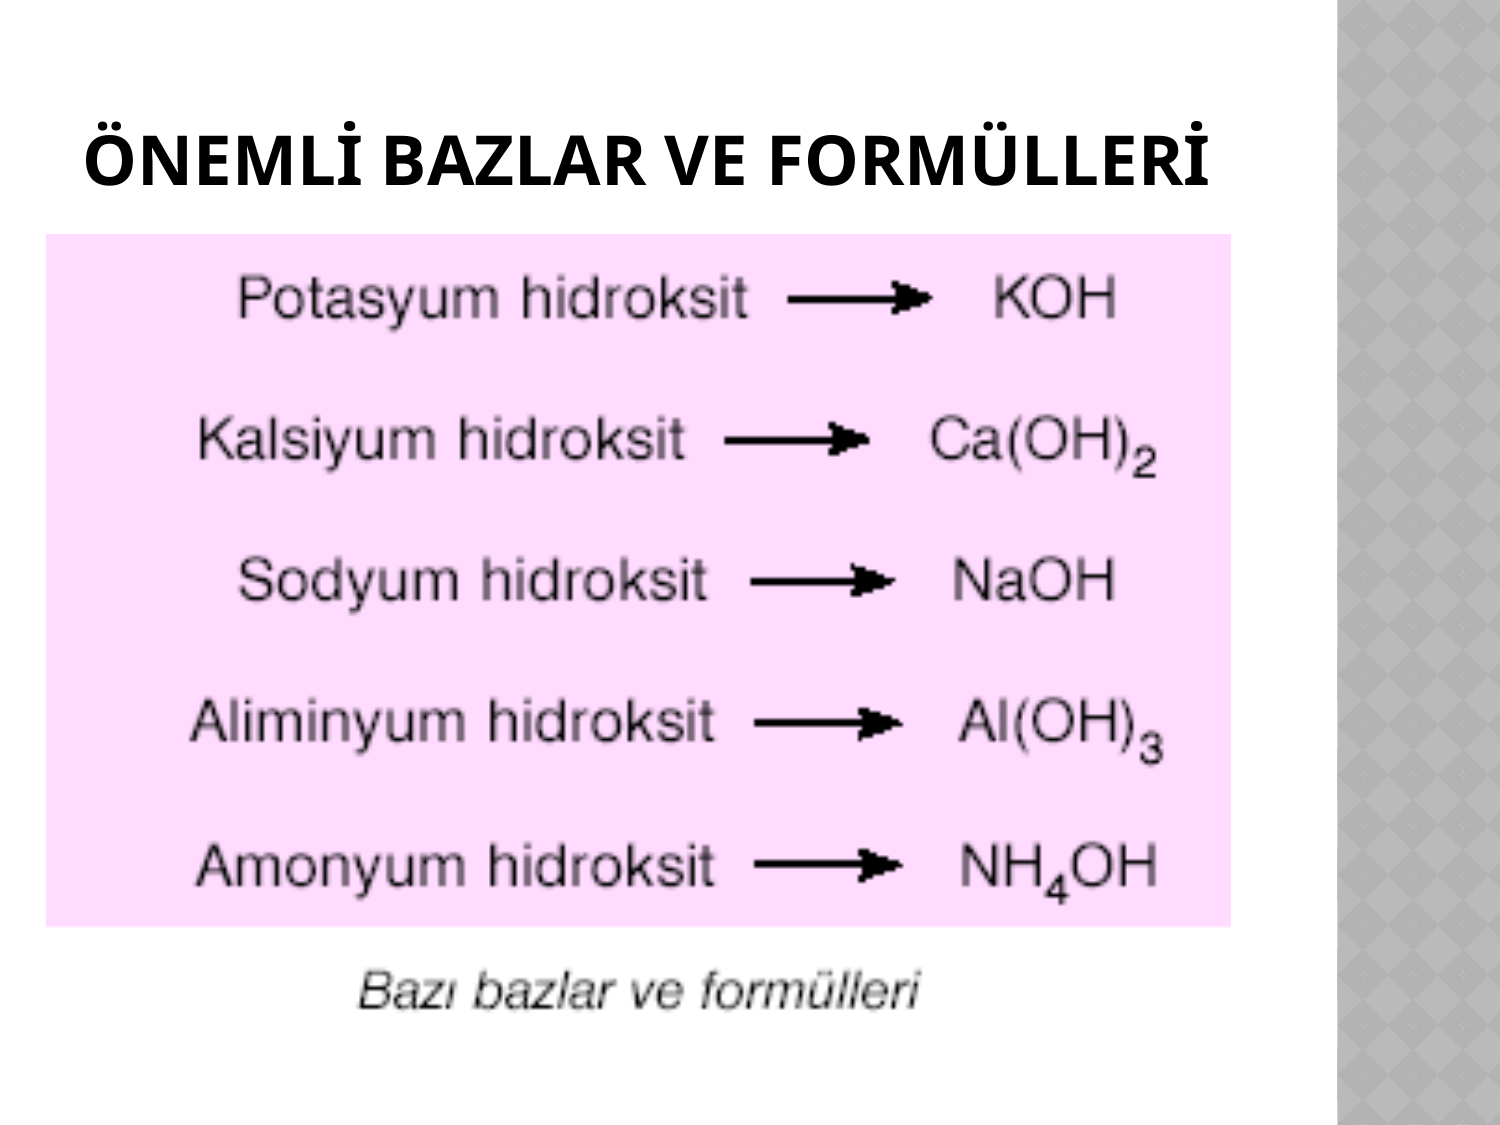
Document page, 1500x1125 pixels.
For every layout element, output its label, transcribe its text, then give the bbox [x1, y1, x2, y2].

title ÖNEMLİ BAZLAR VE FORMÜLLERİ [75, 52, 1263, 200]
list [46, 233, 1231, 1037]
